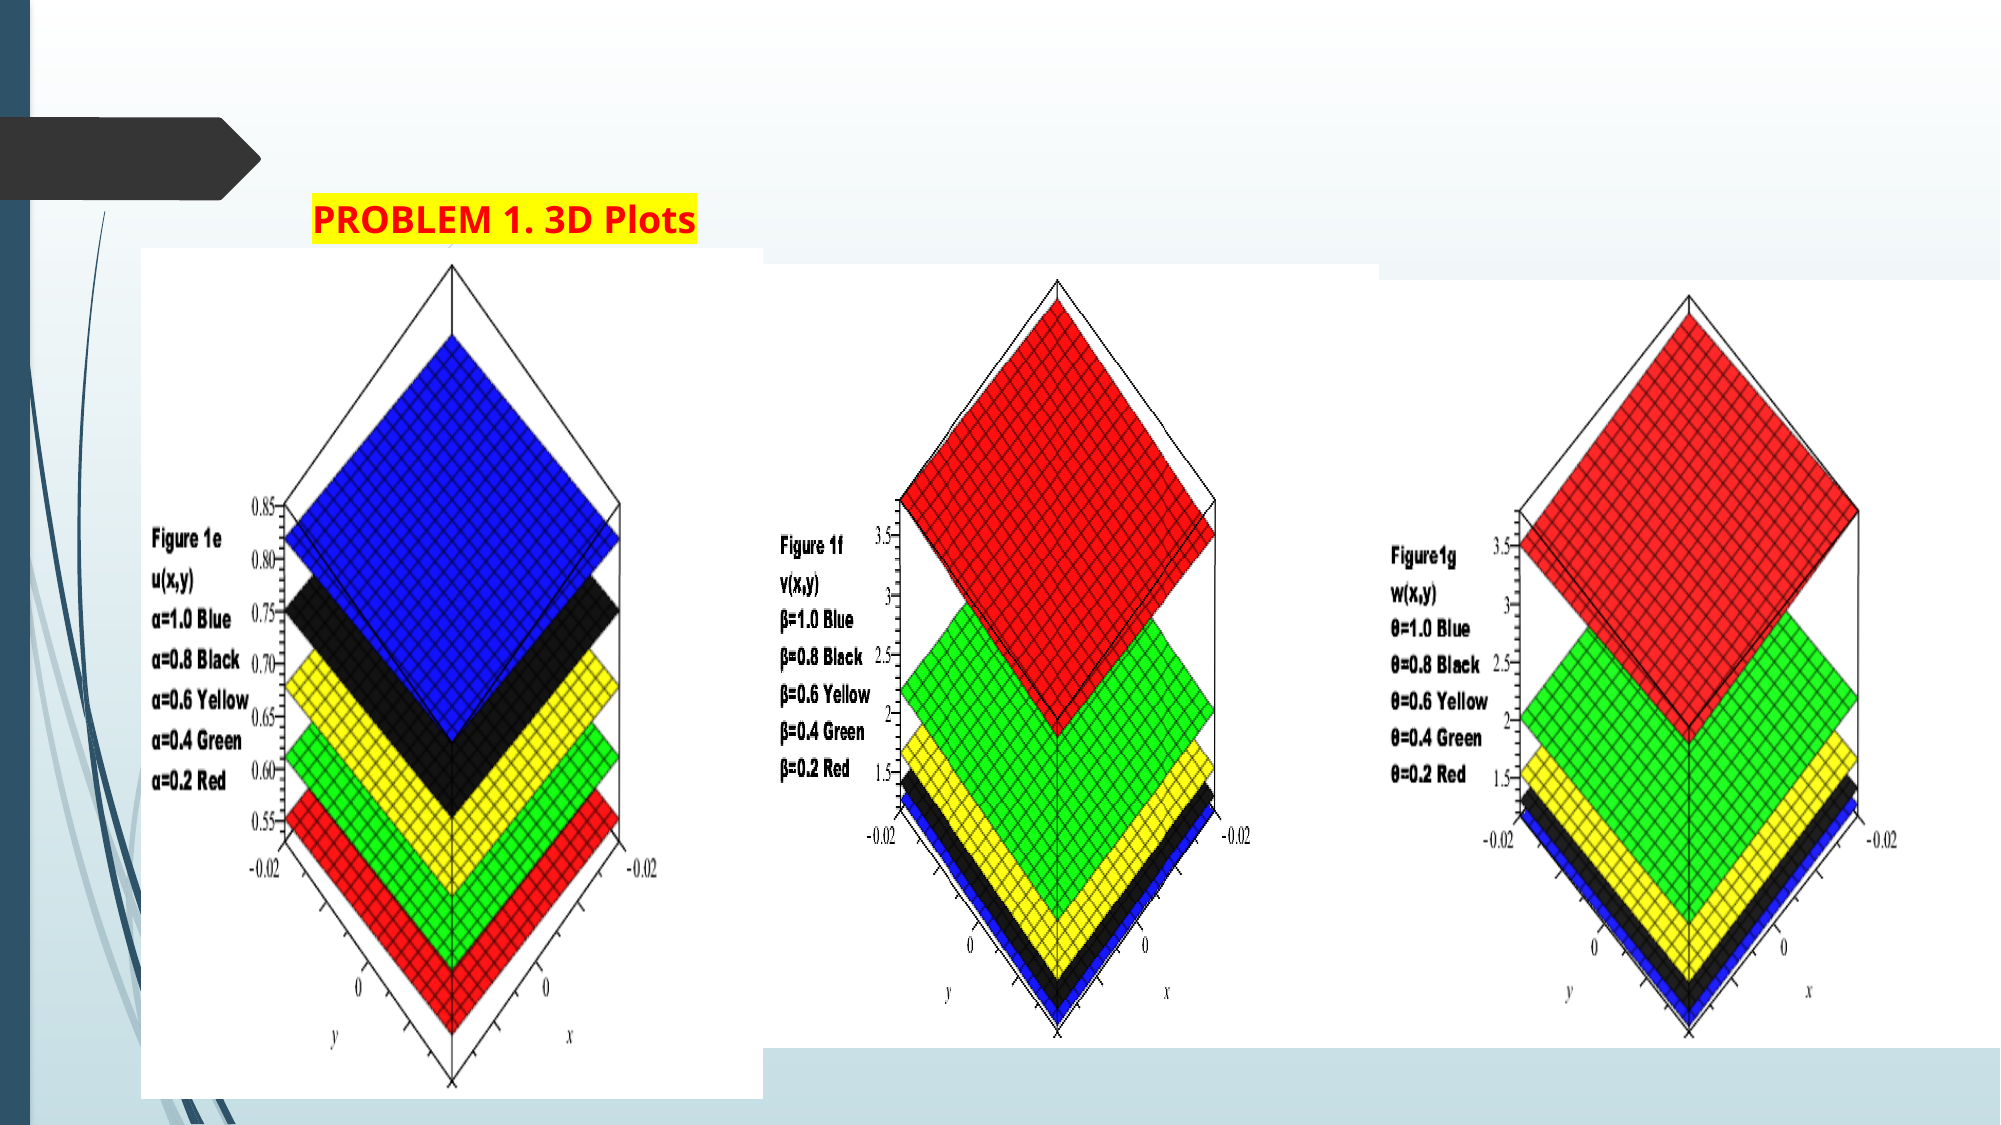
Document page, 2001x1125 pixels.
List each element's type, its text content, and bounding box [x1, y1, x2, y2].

text_box PROBLEM 1. 3D Plots [297, 188, 736, 248]
picture [141, 248, 2000, 1099]
